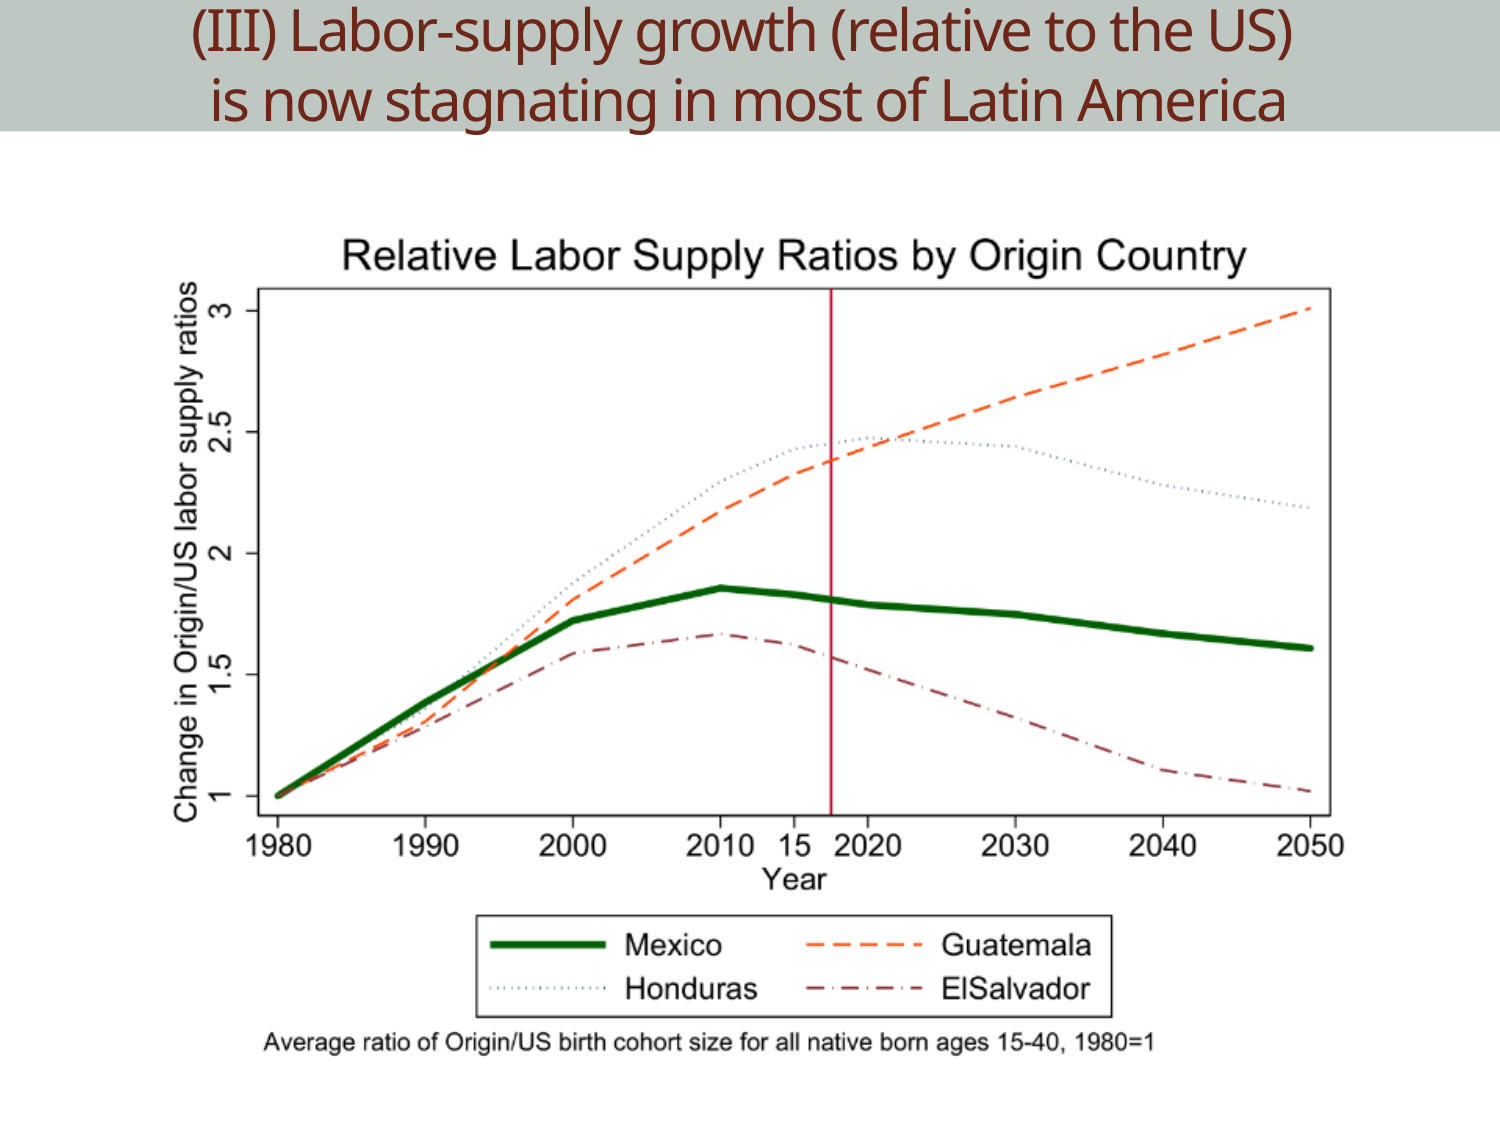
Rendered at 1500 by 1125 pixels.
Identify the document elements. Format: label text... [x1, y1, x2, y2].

title (III) Labor-supply growth (relative to the US) is now stagnating in most of Latin America [40, 0, 1459, 132]
picture [143, 222, 1355, 1077]
